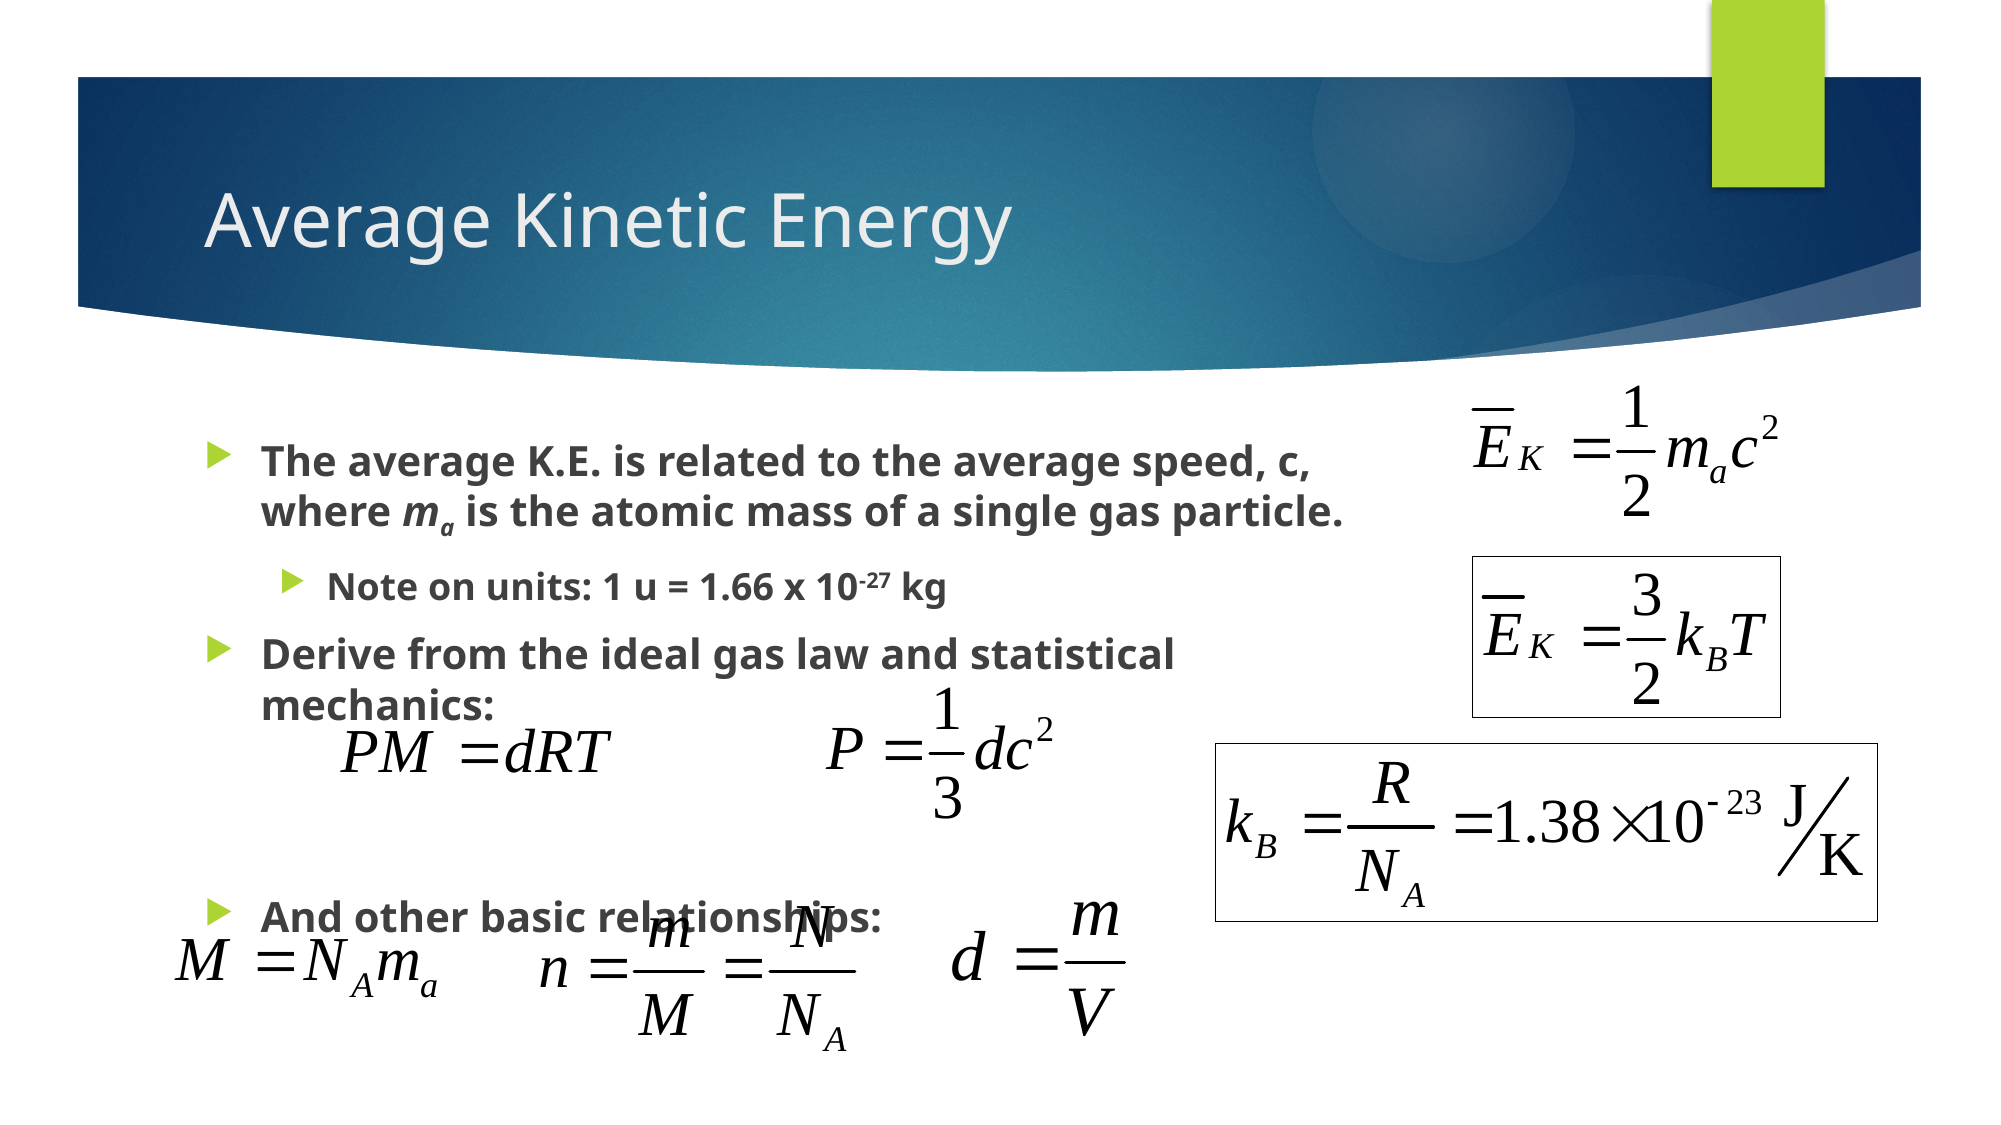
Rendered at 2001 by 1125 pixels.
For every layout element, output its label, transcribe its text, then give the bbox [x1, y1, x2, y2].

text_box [1214, 742, 1878, 922]
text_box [1462, 367, 1792, 531]
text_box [164, 918, 453, 1013]
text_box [1472, 555, 1781, 719]
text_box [814, 669, 1066, 833]
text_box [328, 714, 627, 788]
list The average K.E. is related to the average speed, c, where ma is the atomic mass of a single gas particle. Note on units: 1 u = 1.66 x 10-27 kg Derive from the ideal gas law and statistical mechanics: And other basic relationships: [189, 427, 1424, 988]
title Average Kinetic Energy [189, 159, 1627, 276]
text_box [528, 887, 869, 1066]
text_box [939, 867, 1141, 1052]
